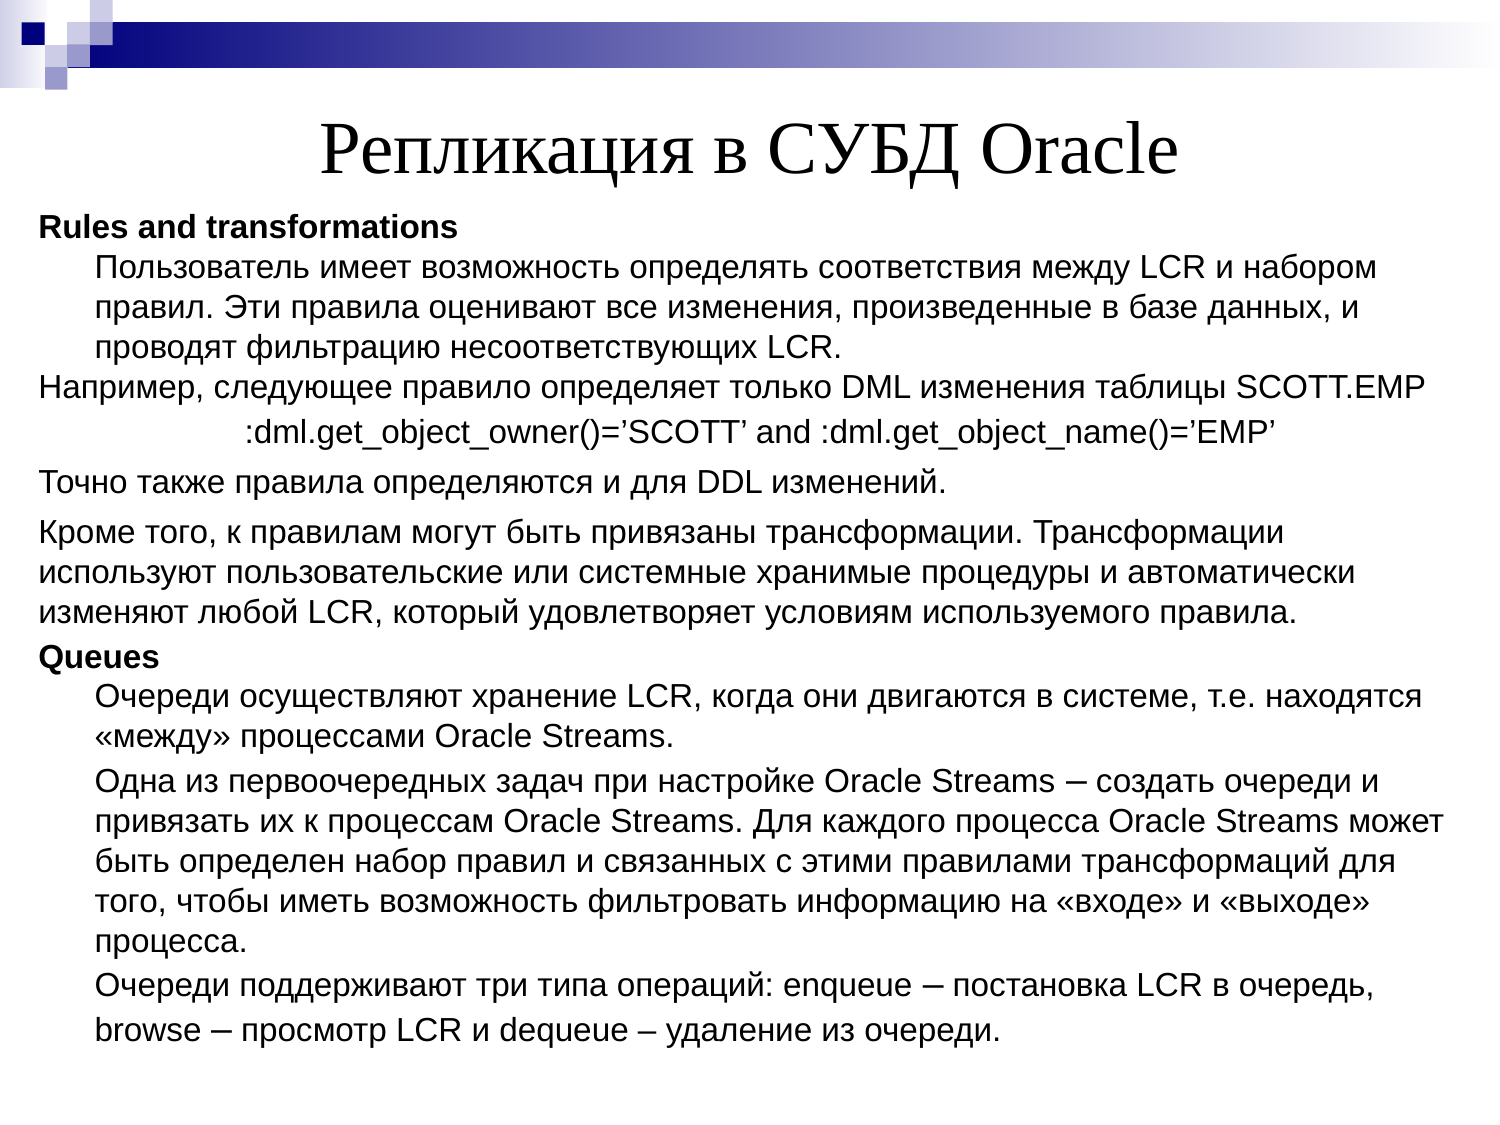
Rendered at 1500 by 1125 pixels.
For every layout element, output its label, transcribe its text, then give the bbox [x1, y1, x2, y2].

text_box Rules and transformations Пользователь имеет возможность определять соответствия между LCR и набором правил. Эти правила оценивают все изменения, произведенные в базе данных, и проводят фильтрацию несоответствующих LCR. Например, следующее правило определяет только DML изменения таблицы SCOTT.EMP :dml.get_object_owner()=’SCOTT’ and :dml.get_object_name()=’EMP’ Точно также правила определяются и для DDL изменений. Кроме того, к правилам могут быть привязаны трансформации. Трансформации используют пользовательские или системные хранимые процедуры и автоматически изменяют любой LCR, который удовлетворяет условиям используемого правила. Queues Очереди осуществляют хранение LCR, когда они двигаются в системе, т.е. находятся «между» процессами Oracle Streams. Одна из первоочередных задач при настройке Oracle Streams – создать очереди и привязать их к процессам Oracle Streams. Для каждого процесса Oracle Streams может быть определен набор правил и связанных с этими правилами трансформаций для того, чтобы иметь возможность фильтровать информацию на «входе» и «выходе» процесса. Очереди поддерживают три типа операций: enqueue – постановка LCR в очередь, browse – просмотр LCR и dequeue – удаление из очереди. [23, 198, 1471, 1057]
title Репликация в СУБД Oracle [112, 78, 1388, 196]
